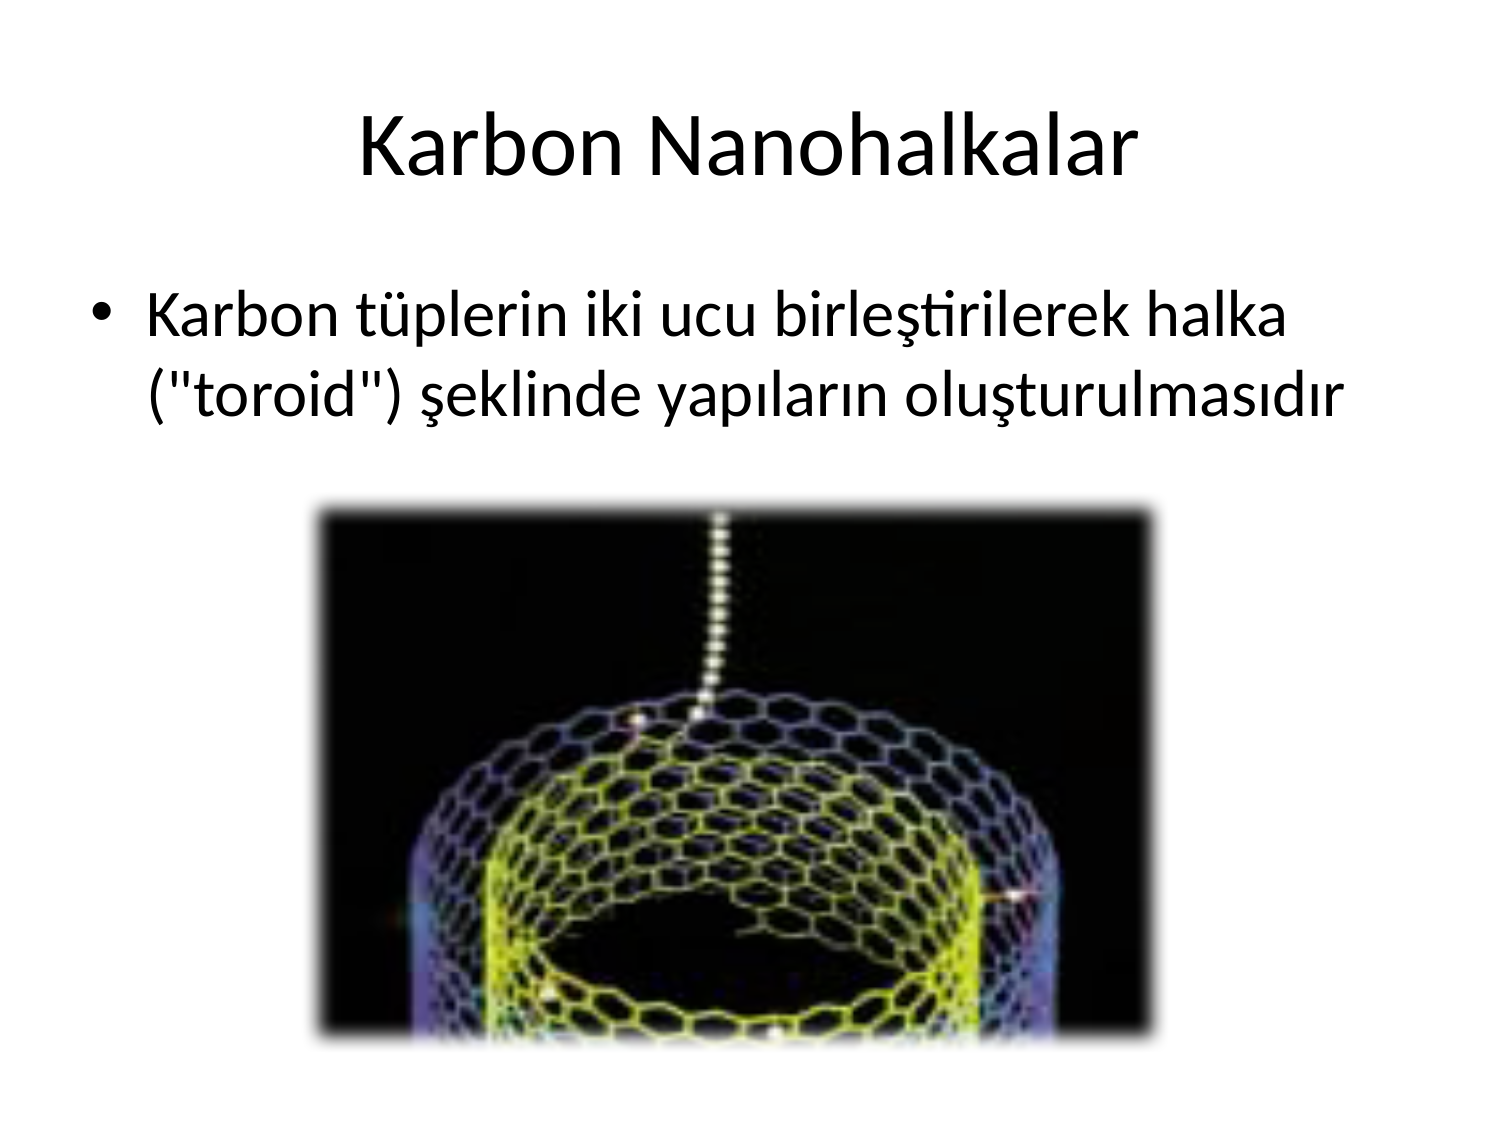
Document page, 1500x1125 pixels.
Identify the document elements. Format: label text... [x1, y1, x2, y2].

picture [300, 491, 1169, 1054]
title Karbon Nanohalkalar [75, 45, 1425, 233]
list Karbon tüplerin iki ucu birleştirilerek halka ("toroid") şeklinde yapıların oluşturulmasıdır [75, 262, 1425, 1005]
